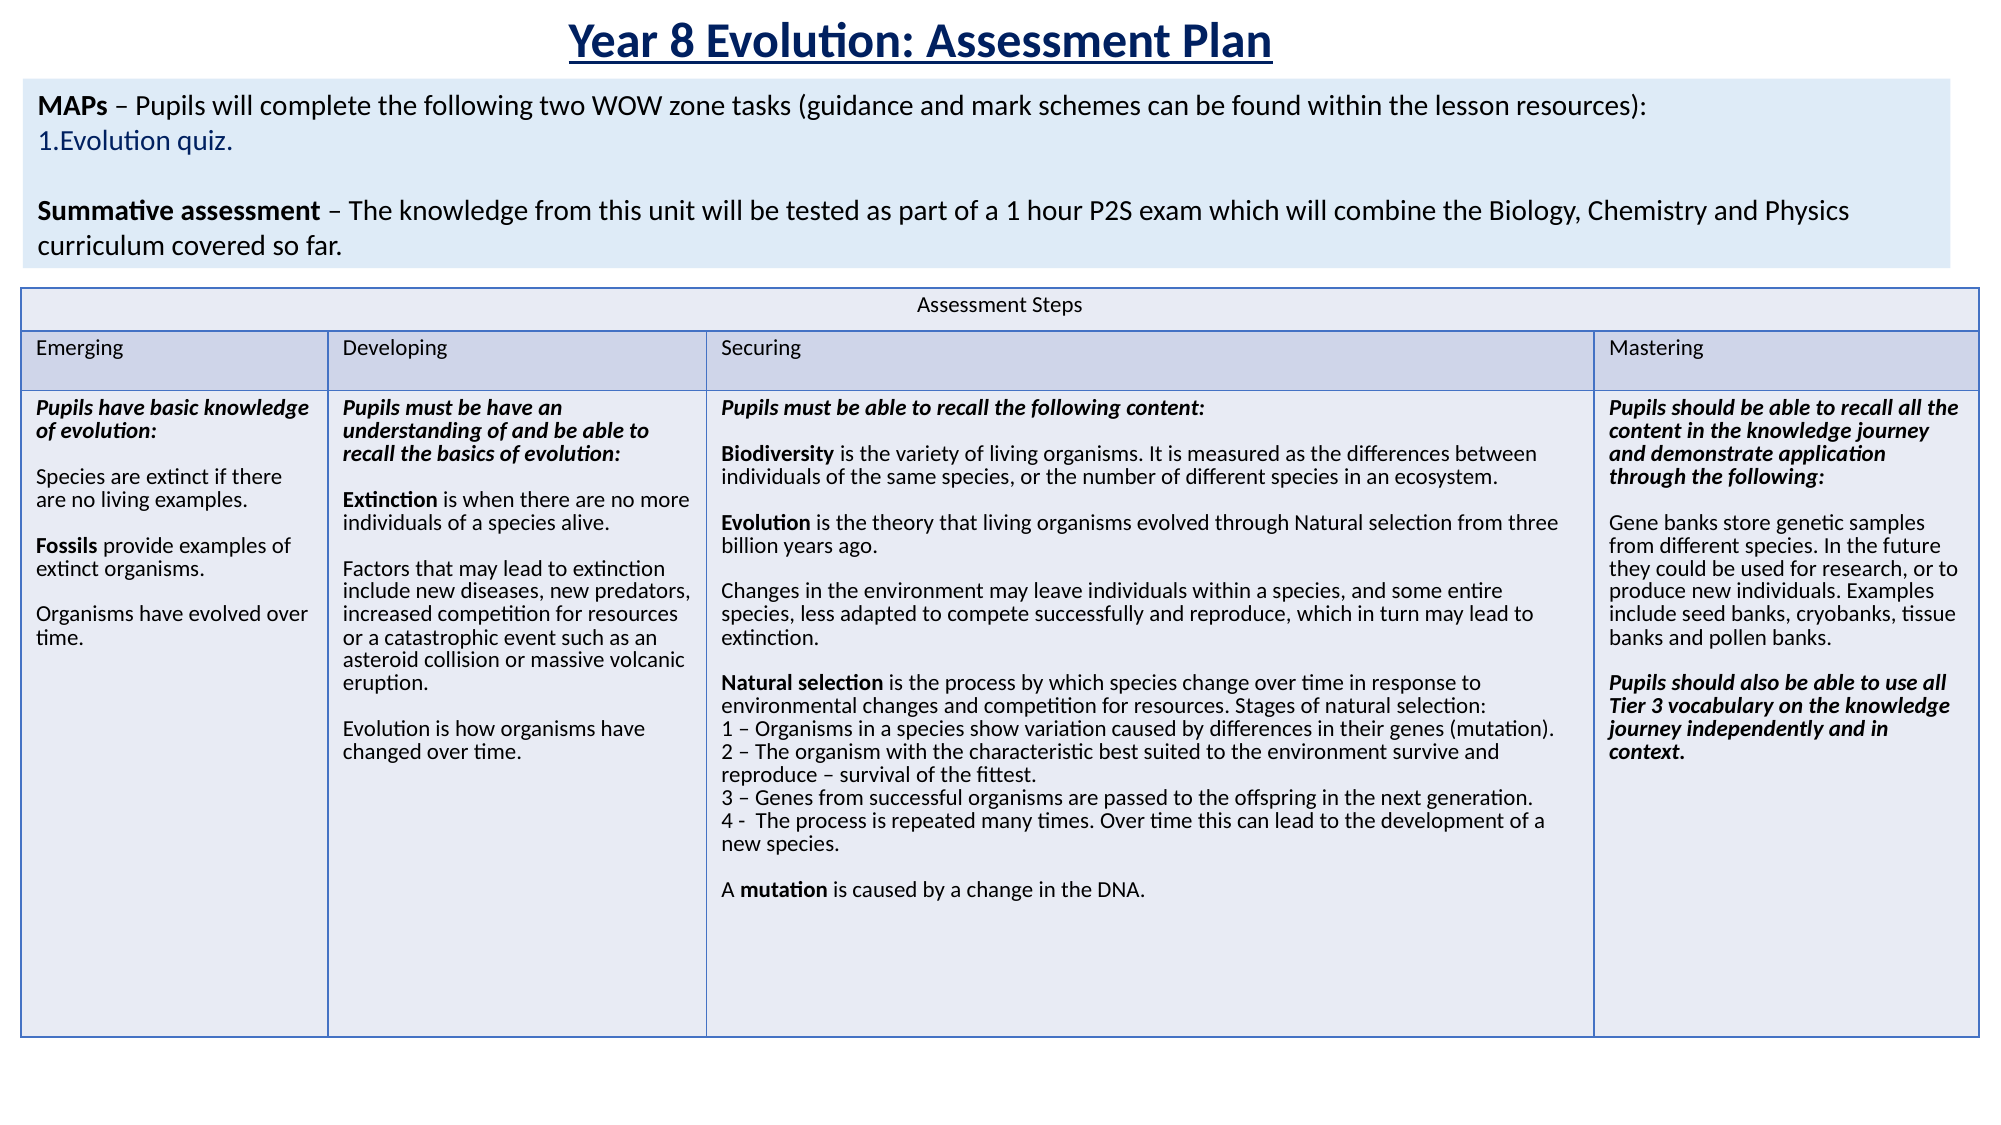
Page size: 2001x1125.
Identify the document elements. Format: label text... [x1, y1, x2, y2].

table_cell Mastering [1595, 332, 1978, 390]
table_cell Pupils should be able to recall all the content in the knowledge journey and demonstrate application through the following: Gene banks store genetic samples from different species. In the future they could be used for research, or to produce new individuals. Examples include seed banks, cryobanks, tissue banks and pollen banks. Pupils should also be able to use all Tier 3 vocabulary on the knowledge journey independently and in context. [1595, 391, 1978, 1036]
table_header Assessment Steps [22, 289, 1978, 330]
table_cell Pupils have basic knowledge of evolution: Species are extinct if there are no living examples. Fossils provide examples of extinct organisms. Organisms have evolved over time. [22, 391, 327, 1036]
table_cell Securing [707, 332, 1593, 390]
table_cell Pupils must be able to recall the following content: Biodiversity is the variety of living organisms. It is measured as the differences between individuals of the same species, or the number of different species in an ecosystem. Evolution is the theory that living organisms evolved through Natural selection from three billion years ago. Changes in the environment may leave individuals within a species, and some entire species, less adapted to compete successfully and reproduce, which in turn may lead to extinction. Natural selection is the process by which species change over time in response to environmental changes and competition for resources. Stages of natural selection: 1 – Organisms in a species show variation caused by differences in their genes (mutation). 2 – The organism with the characteristic best suited to the environment survive and reproduce – survival of the fittest. 3 – Genes from successful organisms are passed to the offspring in the next generation. 4 - The process is repeated many times. Over time this can lead to the development of a new species. A mutation is caused by a change in the DNA. [707, 391, 1593, 1036]
text_box Year 8 Evolution: Assessment Plan [546, 0, 1295, 78]
table_cell Emerging [22, 332, 327, 390]
table_cell Developing [329, 332, 706, 390]
table_cell Pupils must be have an understanding of and be able to recall the basics of evolution: Extinction is when there are no more individuals of a species alive. Factors that may lead to extinction include new diseases, new predators, increased competition for resources or a catastrophic event such as an asteroid collision or massive volcanic eruption. Evolution is how organisms have changed over time. [329, 391, 706, 1036]
text_box MAPs – Pupils will complete the following two WOW zone tasks (guidance and mark schemes can be found within the lesson resources): 1.Evolution quiz. Summative assessment – The knowledge from this unit will be tested as part of a 1 hour P2S exam which will combine the Biology, Chemistry and Physics curriculum covered so far. [22, 78, 1951, 269]
